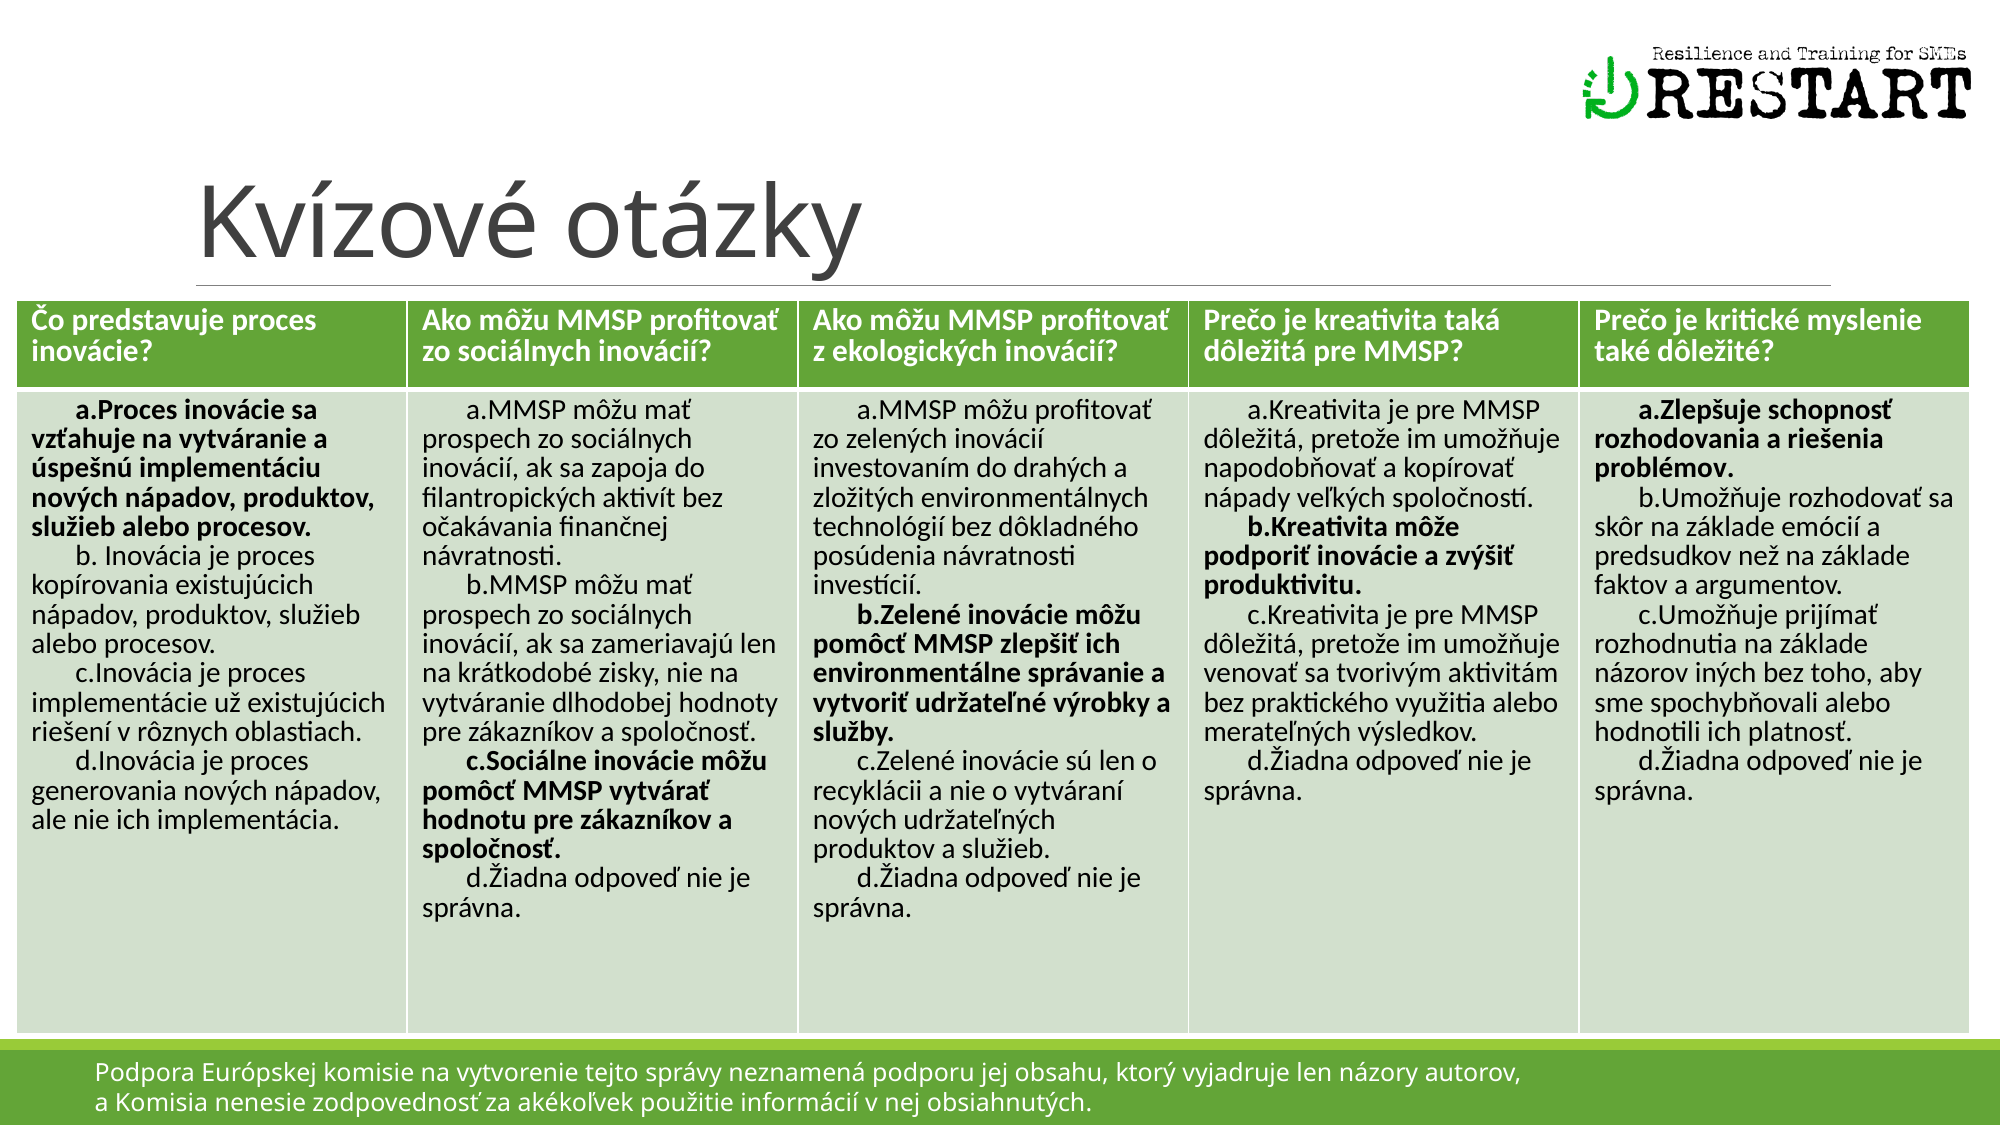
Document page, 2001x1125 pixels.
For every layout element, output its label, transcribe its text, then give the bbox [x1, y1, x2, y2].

table_cell Proces inovácie sa vzťahuje na vytváranie a úspešnú implementáciu nových nápadov, produktov, služieb alebo procesov. Inovácia je proces kopírovania existujúcich nápadov, produktov, služieb alebo procesov. Inovácia je proces implementácie už existujúcich riešení v rôznych oblastiach. Inovácia je proces generovania nových nápadov, ale nie ich implementácia. [17, 392, 406, 1033]
table_cell Kreativita je pre MMSP dôležitá, pretože im umožňuje napodobňovať a kopírovať nápady veľkých spoločností. Kreativita môže podporiť inovácie a zvýšiť produktivitu. Kreativita je pre MMSP dôležitá, pretože im umožňuje venovať sa tvorivým aktivitám bez praktického využitia alebo merateľných výsledkov. Žiadna odpoveď nie je správna. [1189, 392, 1578, 1033]
text_box Podpora Európskej komisie na vytvorenie tejto správy neznamená podporu jej obsahu, ktorý vyjadruje len názory autorov, a Komisia nenesie zodpovednosť za akékoľvek použitie informácií v nej obsiahnutých. [79, 1049, 1925, 1124]
table_header Prečo je kreativita taká dôležitá pre MMSP? [1189, 301, 1578, 387]
title Kvízové otázky [180, 47, 1830, 285]
table_cell MMSP môžu profitovať zo zelených inovácií investovaním do drahých a zložitých environmentálnych technológií bez dôkladného posúdenia návratnosti investícií. Zelené inovácie môžu pomôcť MMSP zlepšiť ich environmentálne správanie a vytvoriť udržateľné výrobky a služby. Zelené inovácie sú len o recyklácii a nie o vytváraní nových udržateľných produktov a služieb. Žiadna odpoveď nie je správna. [799, 392, 1188, 1033]
table_cell Zlepšuje schopnosť rozhodovania a riešenia problémov. Umožňuje rozhodovať sa skôr na základe emócií a predsudkov než na základe faktov a argumentov. Umožňuje prijímať rozhodnutia na základe názorov iných bez toho, aby sme spochybňovali alebo hodnotili ich platnosť. Žiadna odpoveď nie je správna. [1580, 392, 1969, 1033]
table_header Ako môžu MMSP profitovať zo sociálnych inovácií? [408, 301, 797, 387]
picture [1582, 46, 1971, 119]
table_cell MMSP môžu mať prospech zo sociálnych inovácií, ak sa zapoja do filantropických aktivít bez očakávania finančnej návratnosti. MMSP môžu mať prospech zo sociálnych inovácií, ak sa zameriavajú len na krátkodobé zisky, nie na vytváranie dlhodobej hodnoty pre zákazníkov a spoločnosť. Sociálne inovácie môžu pomôcť MMSP vytvárať hodnotu pre zákazníkov a spoločnosť. Žiadna odpoveď nie je správna. [408, 392, 797, 1033]
table_header Ako môžu MMSP profitovať z ekologických inovácií? [799, 301, 1188, 387]
table_header Čo predstavuje proces inovácie? [17, 301, 406, 387]
table_header Prečo je kritické myslenie také dôležité? [1580, 301, 1969, 387]
